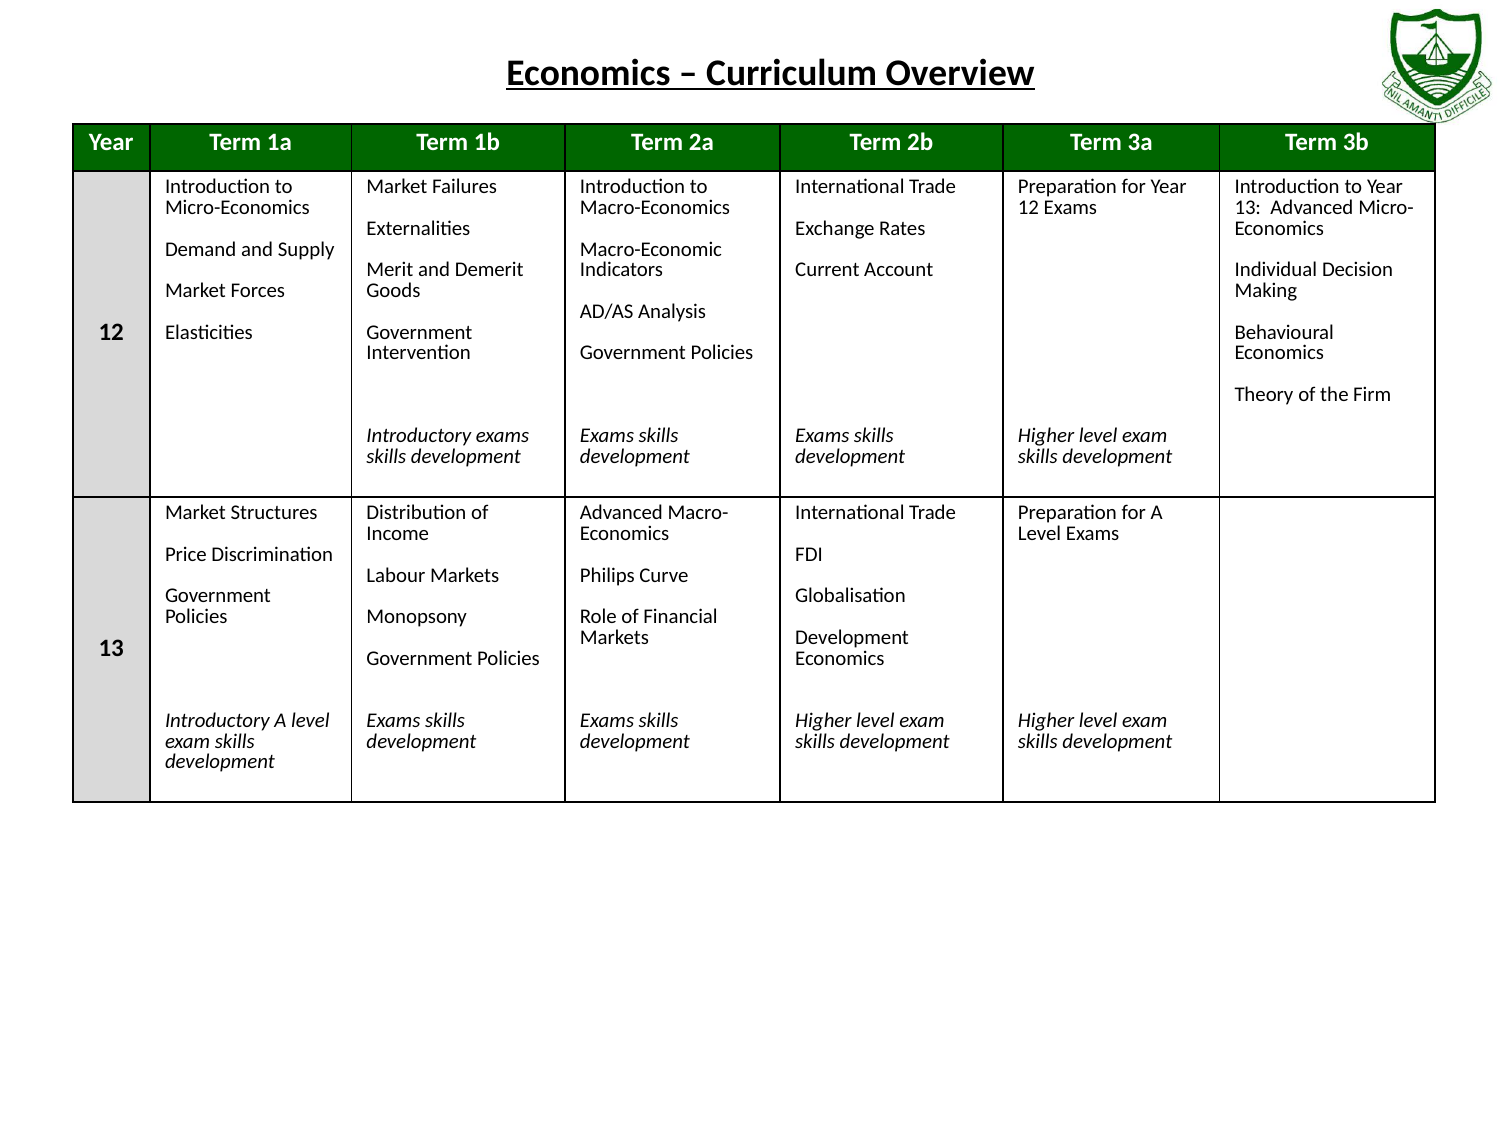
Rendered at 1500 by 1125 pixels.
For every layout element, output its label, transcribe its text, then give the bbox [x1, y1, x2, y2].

table_header Year [74, 125, 149, 170]
table_cell Introduction to Year 13: Advanced Micro-Economics Individual Decision Making Behavioural Economics Theory of the Firm [1220, 172, 1434, 496]
table_cell Preparation for A Level Exams Higher level exam skills development [1004, 498, 1219, 801]
table_cell [1220, 498, 1434, 801]
table_cell International Trade FDI Globalisation Development Economics Higher level exam skills development [781, 498, 1002, 801]
table_header Term 1a [151, 125, 351, 170]
table_cell Market Structures Price Discrimination Government Policies Introductory A level exam skills development [151, 498, 351, 801]
table_header Term 2b [781, 125, 1002, 170]
table_cell Distribution of Income Labour Markets Monopsony Government Policies Exams skills development [352, 498, 564, 801]
table_header Term 3b [1220, 125, 1434, 170]
table_cell Advanced Macro-Economics Philips Curve Role of Financial Markets Exams skills development [566, 498, 779, 801]
table_header Term 3a [1004, 125, 1219, 170]
table_header Term 1b [352, 125, 564, 170]
table_cell Introduction to Micro-Economics Demand and Supply Market Forces Elasticities [151, 172, 351, 496]
text_box Economics – Curriculum Overview [491, 40, 1051, 101]
table_cell Market Failures Externalities Merit and Demerit Goods Government Intervention Introductory exams skills development [352, 172, 564, 496]
picture [1372, 0, 1500, 142]
table_header Term 2a [566, 125, 779, 170]
table_cell Preparation for Year 12 Exams Higher level exam skills development [1004, 172, 1219, 496]
table_cell 12 [74, 172, 149, 496]
table_cell International Trade Exchange Rates Current Account Exams skills development [781, 172, 1002, 496]
table_cell 13 [74, 498, 149, 801]
table_cell Introduction to Macro-Economics Macro-Economic Indicators AD/AS Analysis Government Policies Exams skills development [566, 172, 779, 496]
